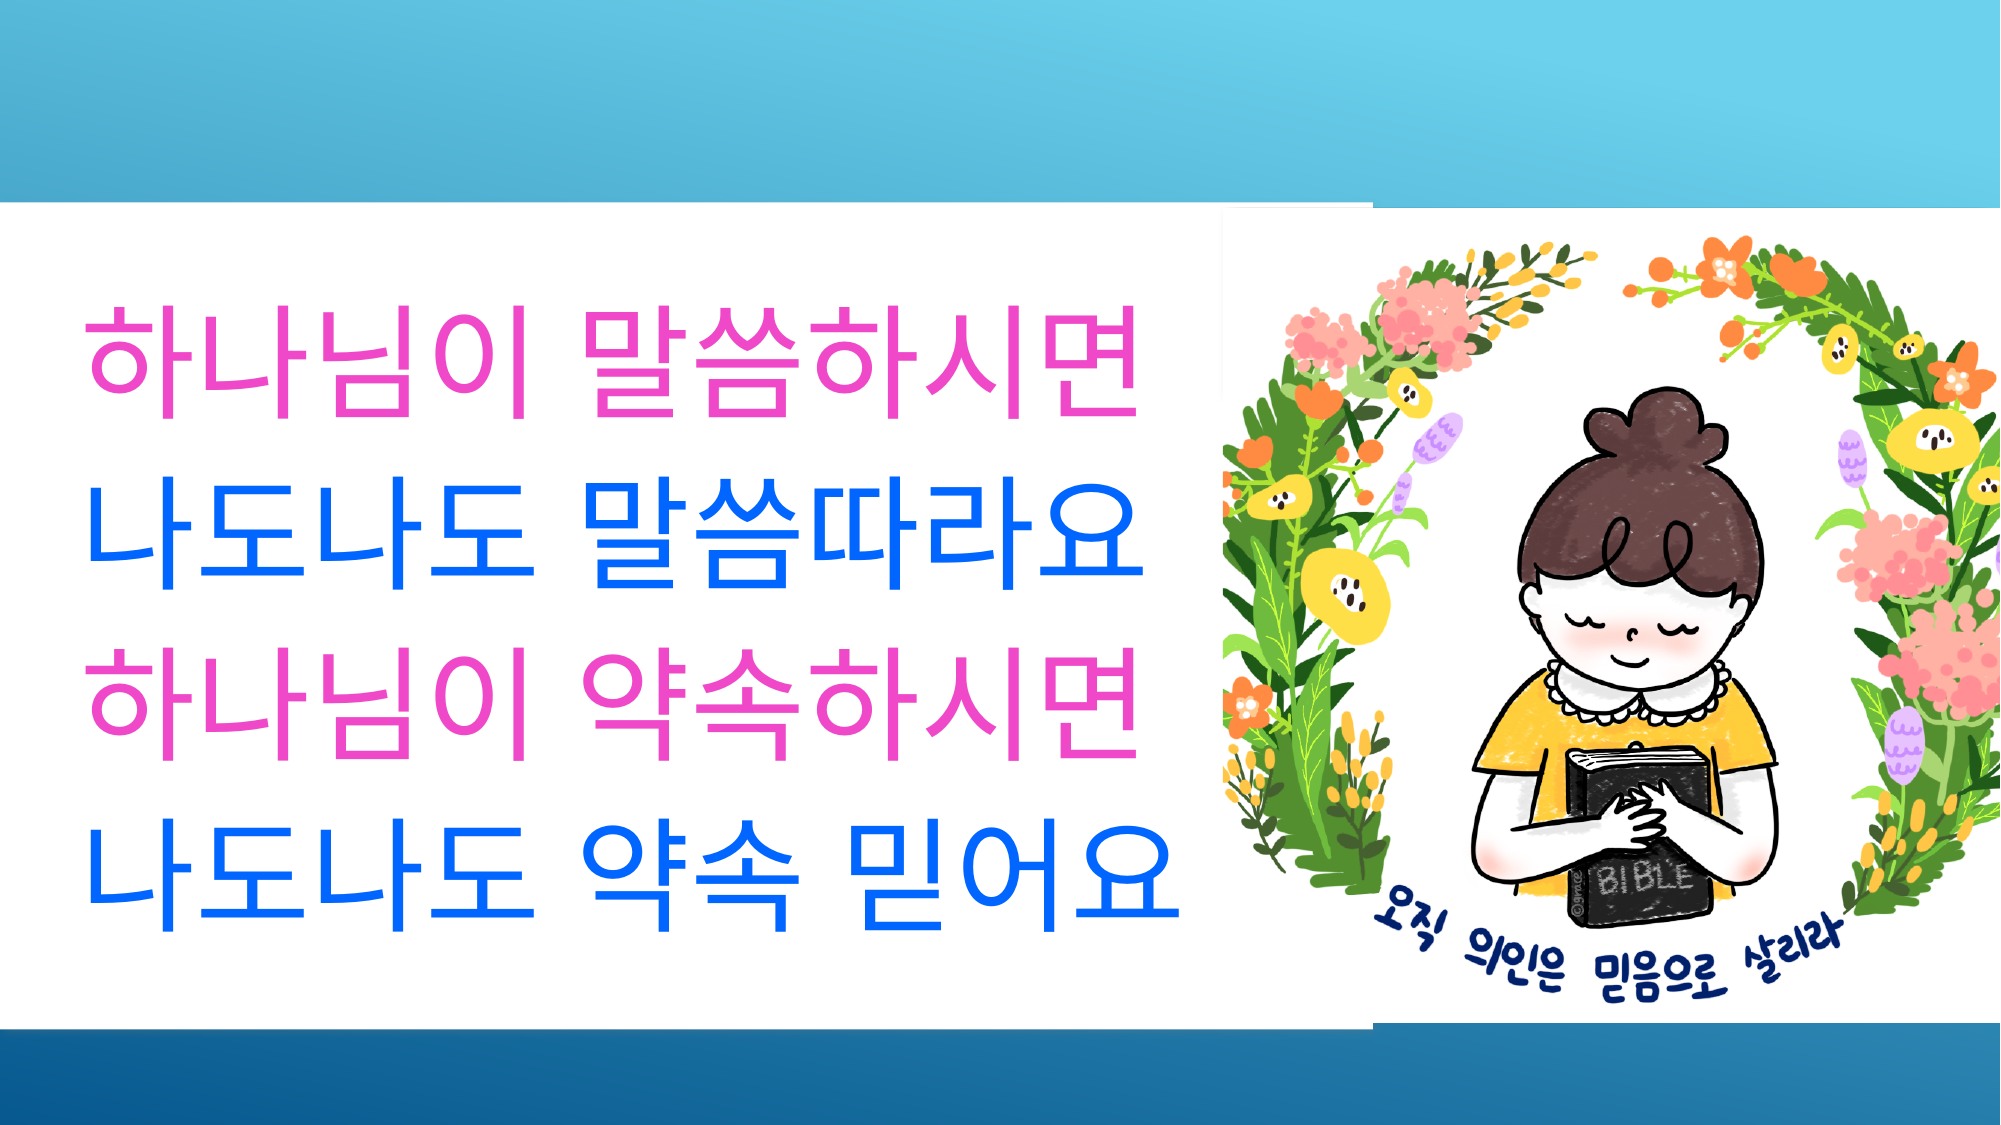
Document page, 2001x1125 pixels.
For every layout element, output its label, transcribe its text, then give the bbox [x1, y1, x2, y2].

picture [1222, 208, 2000, 1023]
text_box 하나님이 말씀하시면 나도나도 말씀따라요 하나님이 약속하시면 나도나도 약속 믿어요 [0, 202, 1373, 1030]
